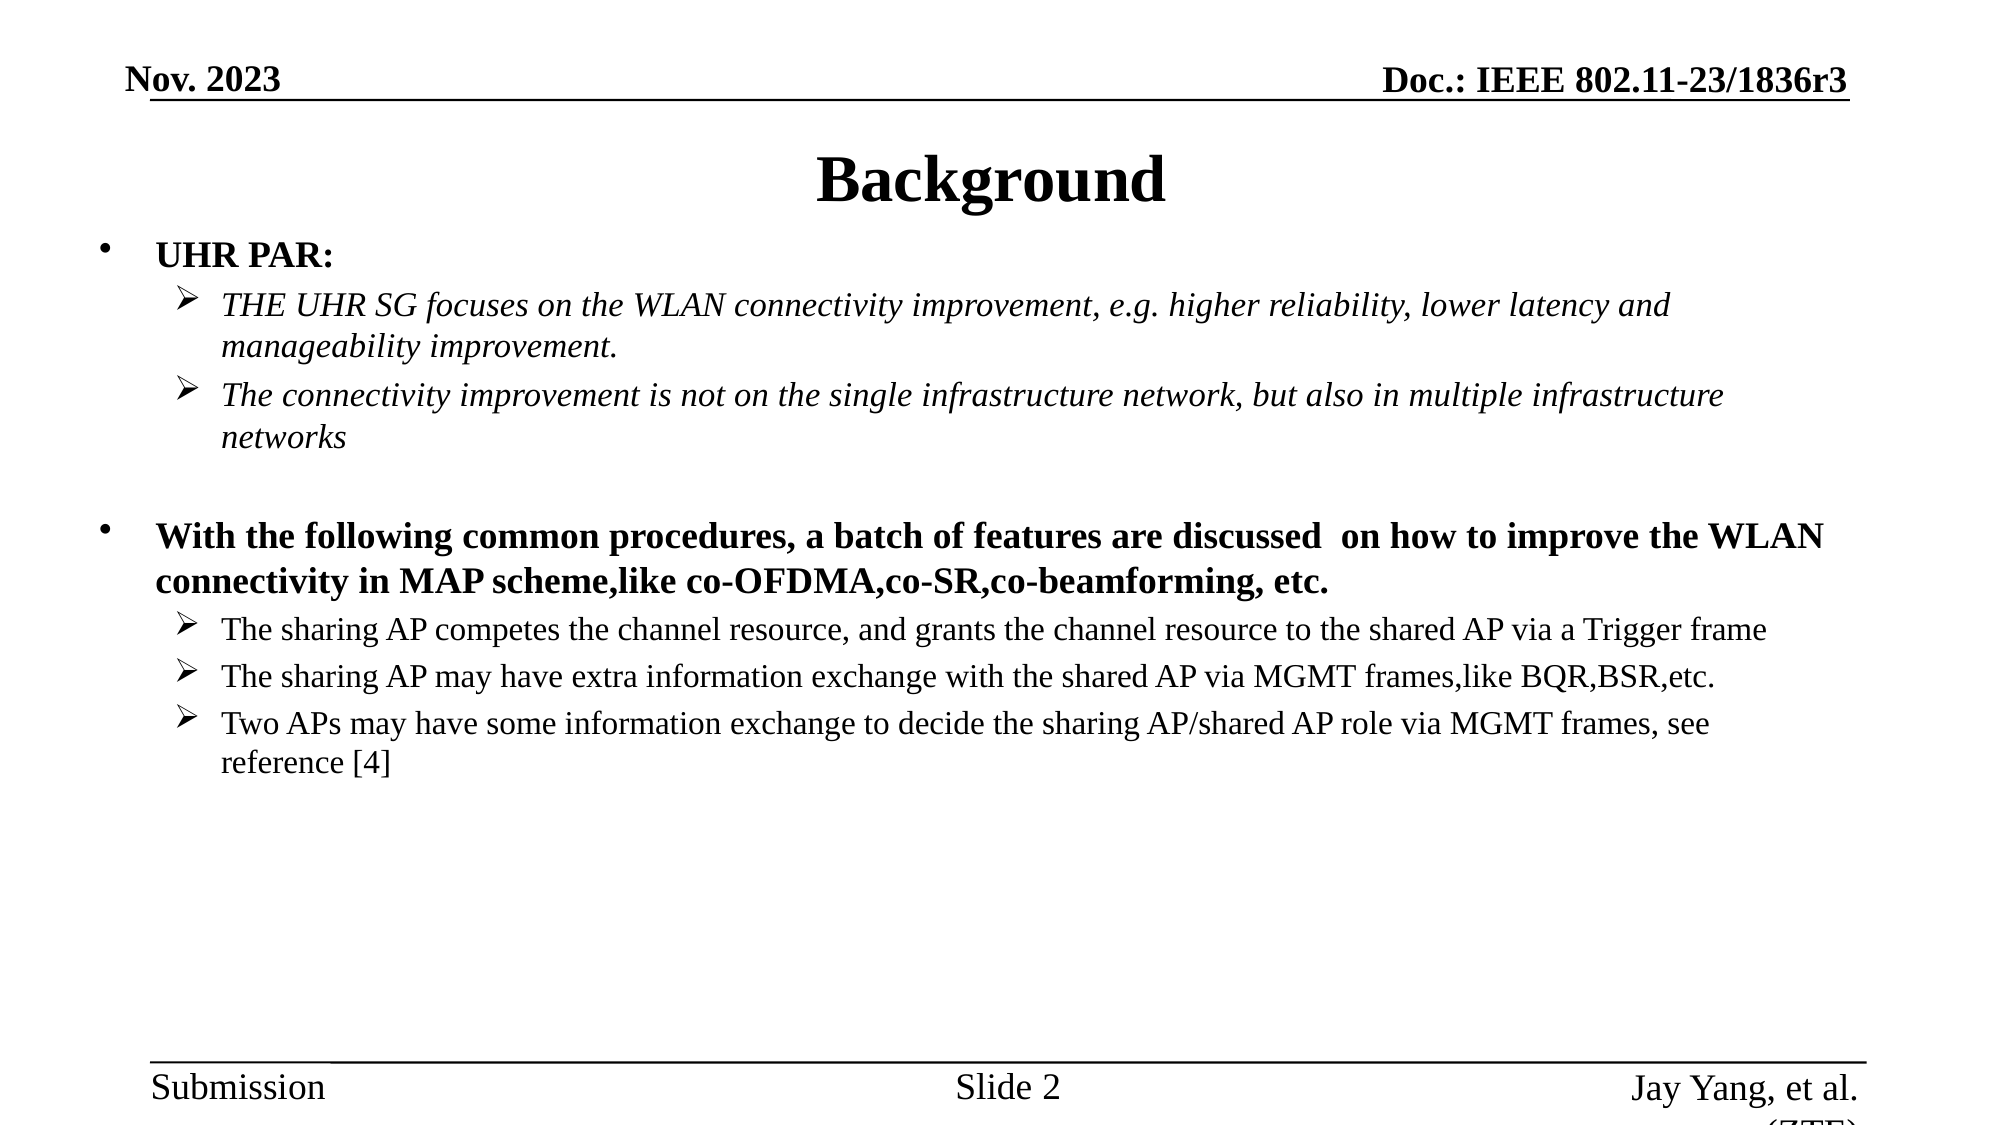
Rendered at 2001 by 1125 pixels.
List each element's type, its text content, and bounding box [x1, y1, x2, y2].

list UHR PAR: THE UHR SG focuses on the WLAN connectivity improvement, e.g. higher reliability, lower latency and manageability improvement. The connectivity improvement is not on the single infrastructure network, but also in multiple infrastructure networks With the following common procedures, a batch of features are discussed on how to improve the WLAN connectivity in MAP scheme,like co-OFDMA,co-SR,co-beamforming, etc. The sharing AP competes the channel resource, and grants the channel resource to the shared AP via a Trigger frame The sharing AP may have extra information exchange with the shared AP via MGMT frames,like BQR,BSR,etc. Two APs may have some information exchange to decide the sharing AP/shared AP role via MGMT frames, see reference [4] [83, 222, 1851, 989]
title Background [149, 99, 1851, 222]
footer Jay Yang, et al. (ZTE) [1529, 1062, 1860, 1109]
slide_number Slide [942, 1061, 1075, 1108]
